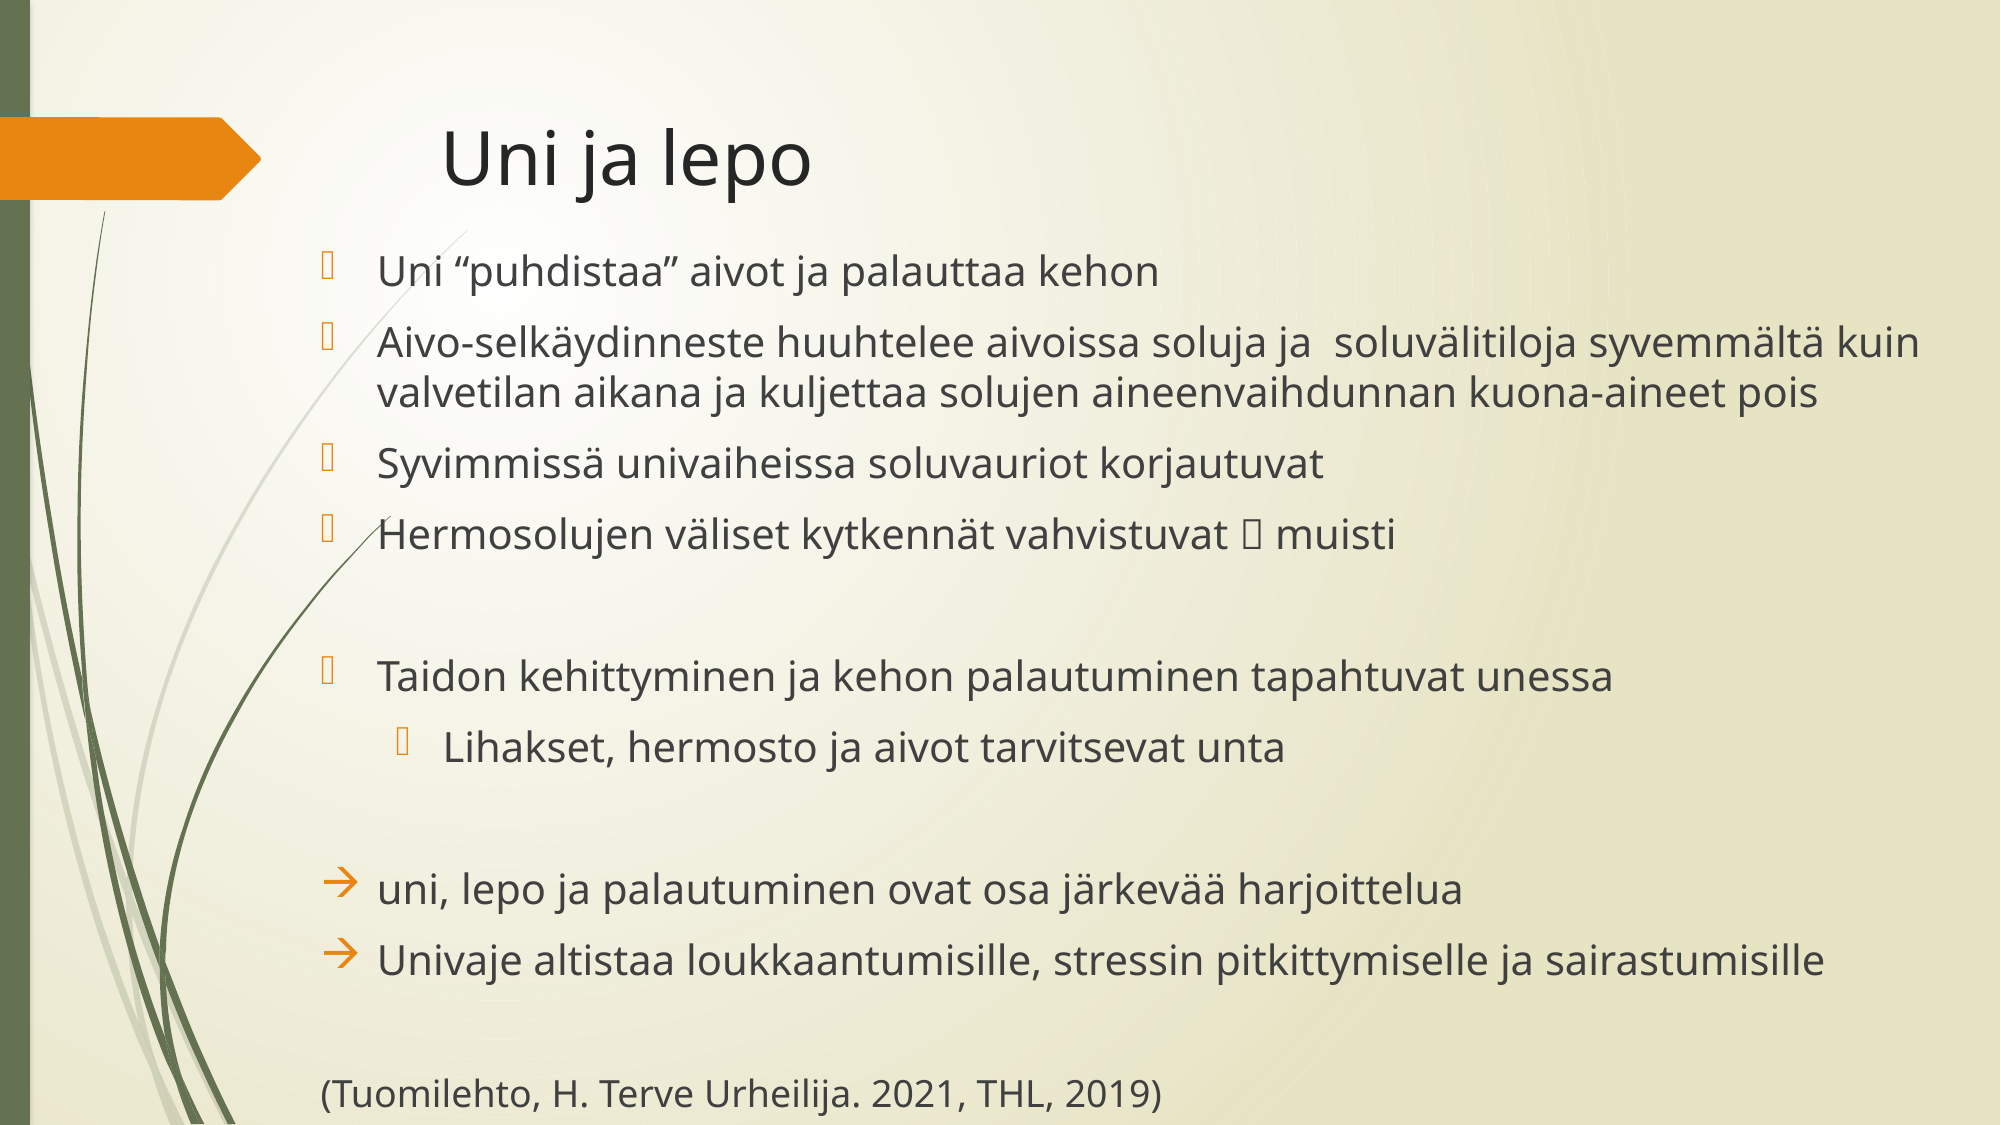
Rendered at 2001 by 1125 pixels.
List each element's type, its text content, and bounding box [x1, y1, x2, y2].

title Uni ja lepo [425, 102, 1888, 237]
list Uni “puhdistaa” aivot ja palauttaa kehon Aivo-selkäydinneste huuhtelee aivoissa soluja ja soluvälitiloja syvemmältä kuin valvetilan aikana ja kuljettaa solujen aineenvaihdunnan kuona-aineet pois Syvimmissä univaiheissa soluvauriot korjautuvat Hermosolujen väliset kytkennät vahvistuvat  muisti Taidon kehittyminen ja kehon palautuminen tapahtuvat unessa Lihakset, hermosto ja aivot tarvitsevat unta uni, lepo ja palautuminen ovat osa järkevää harjoittelua Univaje altistaa loukkaantumisille, stressin pitkittymiselle ja sairastumisille (Tuomilehto, H. Terve Urheilija. 2021, THL, 2019) [305, 237, 2000, 1125]
